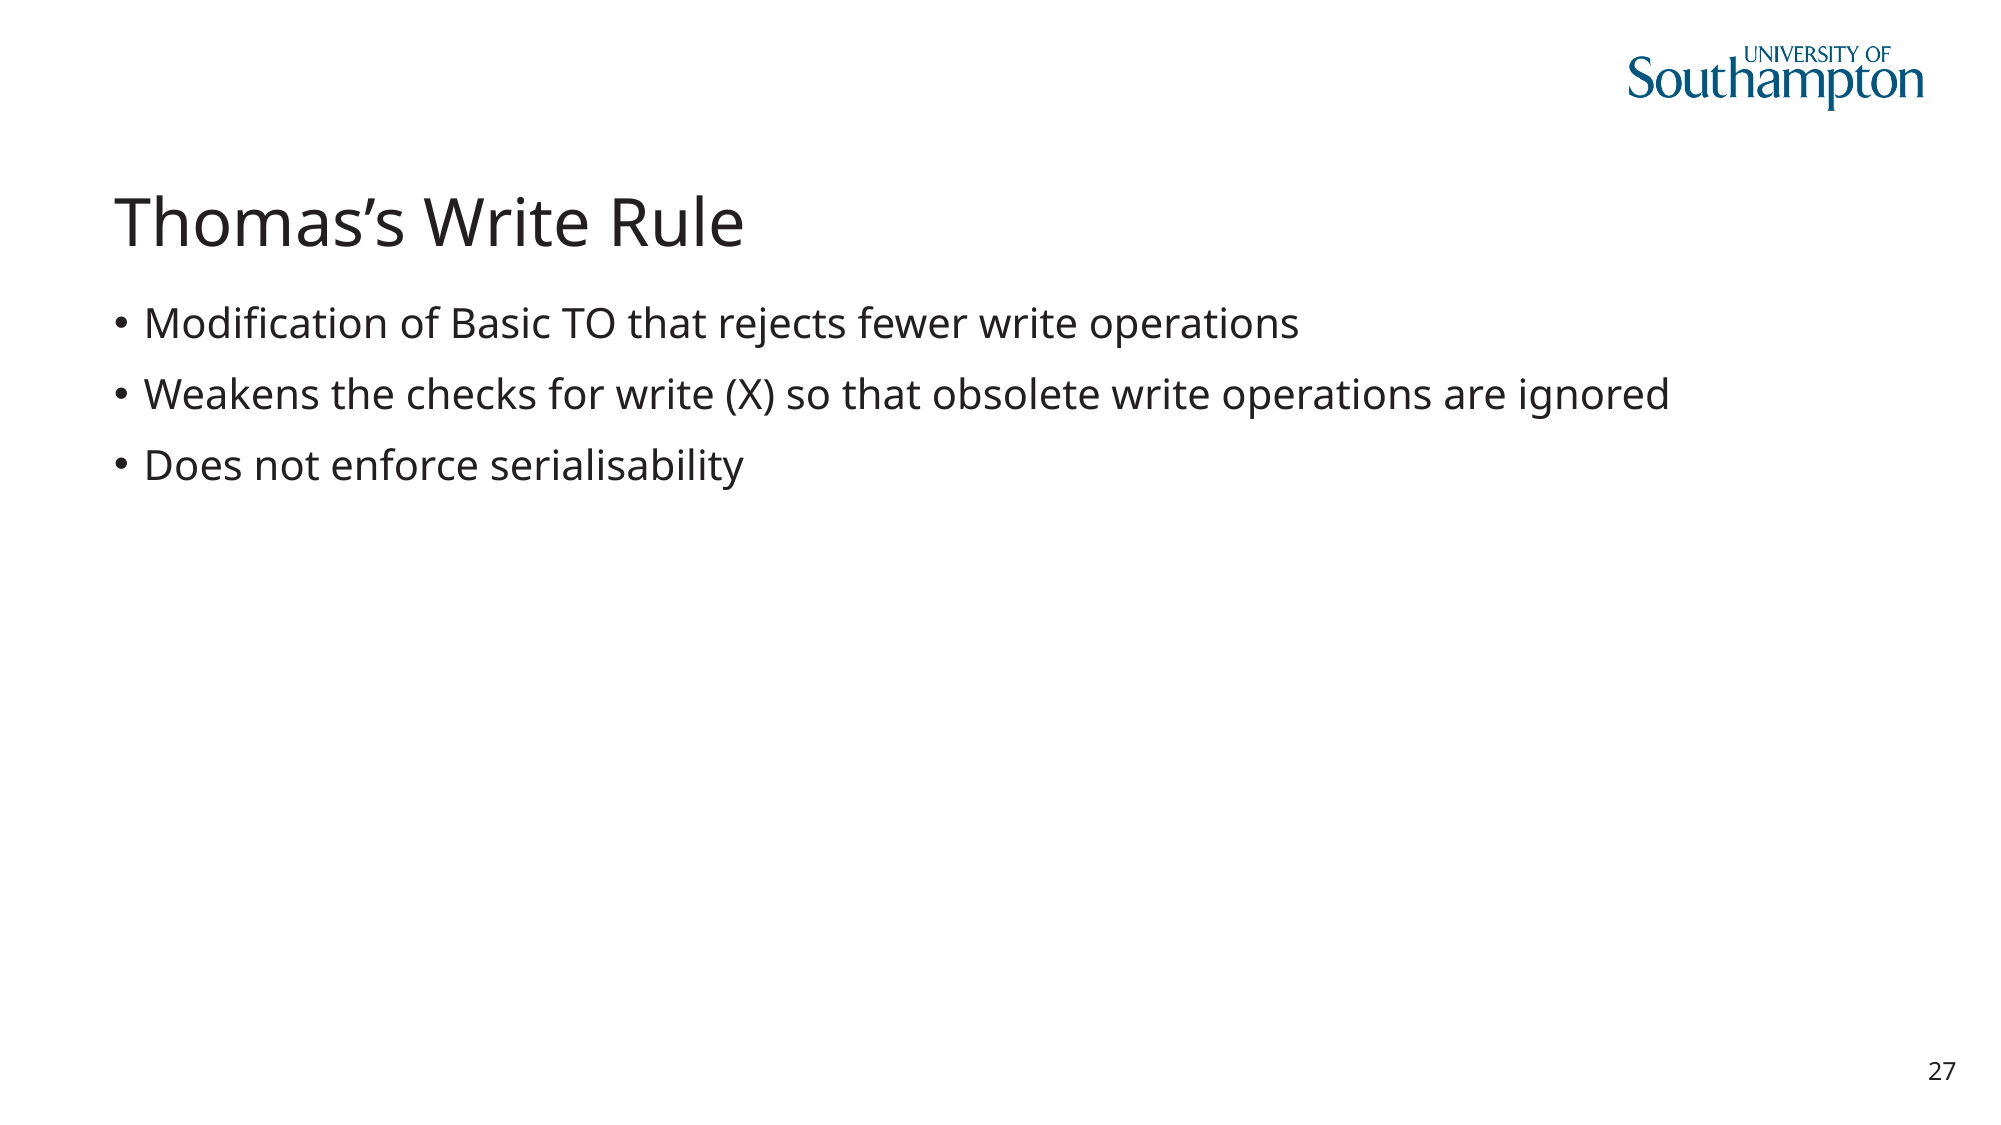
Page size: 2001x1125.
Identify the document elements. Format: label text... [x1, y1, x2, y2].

picture [1869, 48, 1877, 60]
list Modification of Basic TO that rejects fewer write operations Weakens the checks for write (X) so that obsolete write operations are ignored Does not enforce serialisability [102, 290, 1898, 1024]
title Thomas’s Write Rule [102, 113, 1898, 268]
picture [1629, 71, 1648, 95]
picture [1629, 46, 1924, 111]
